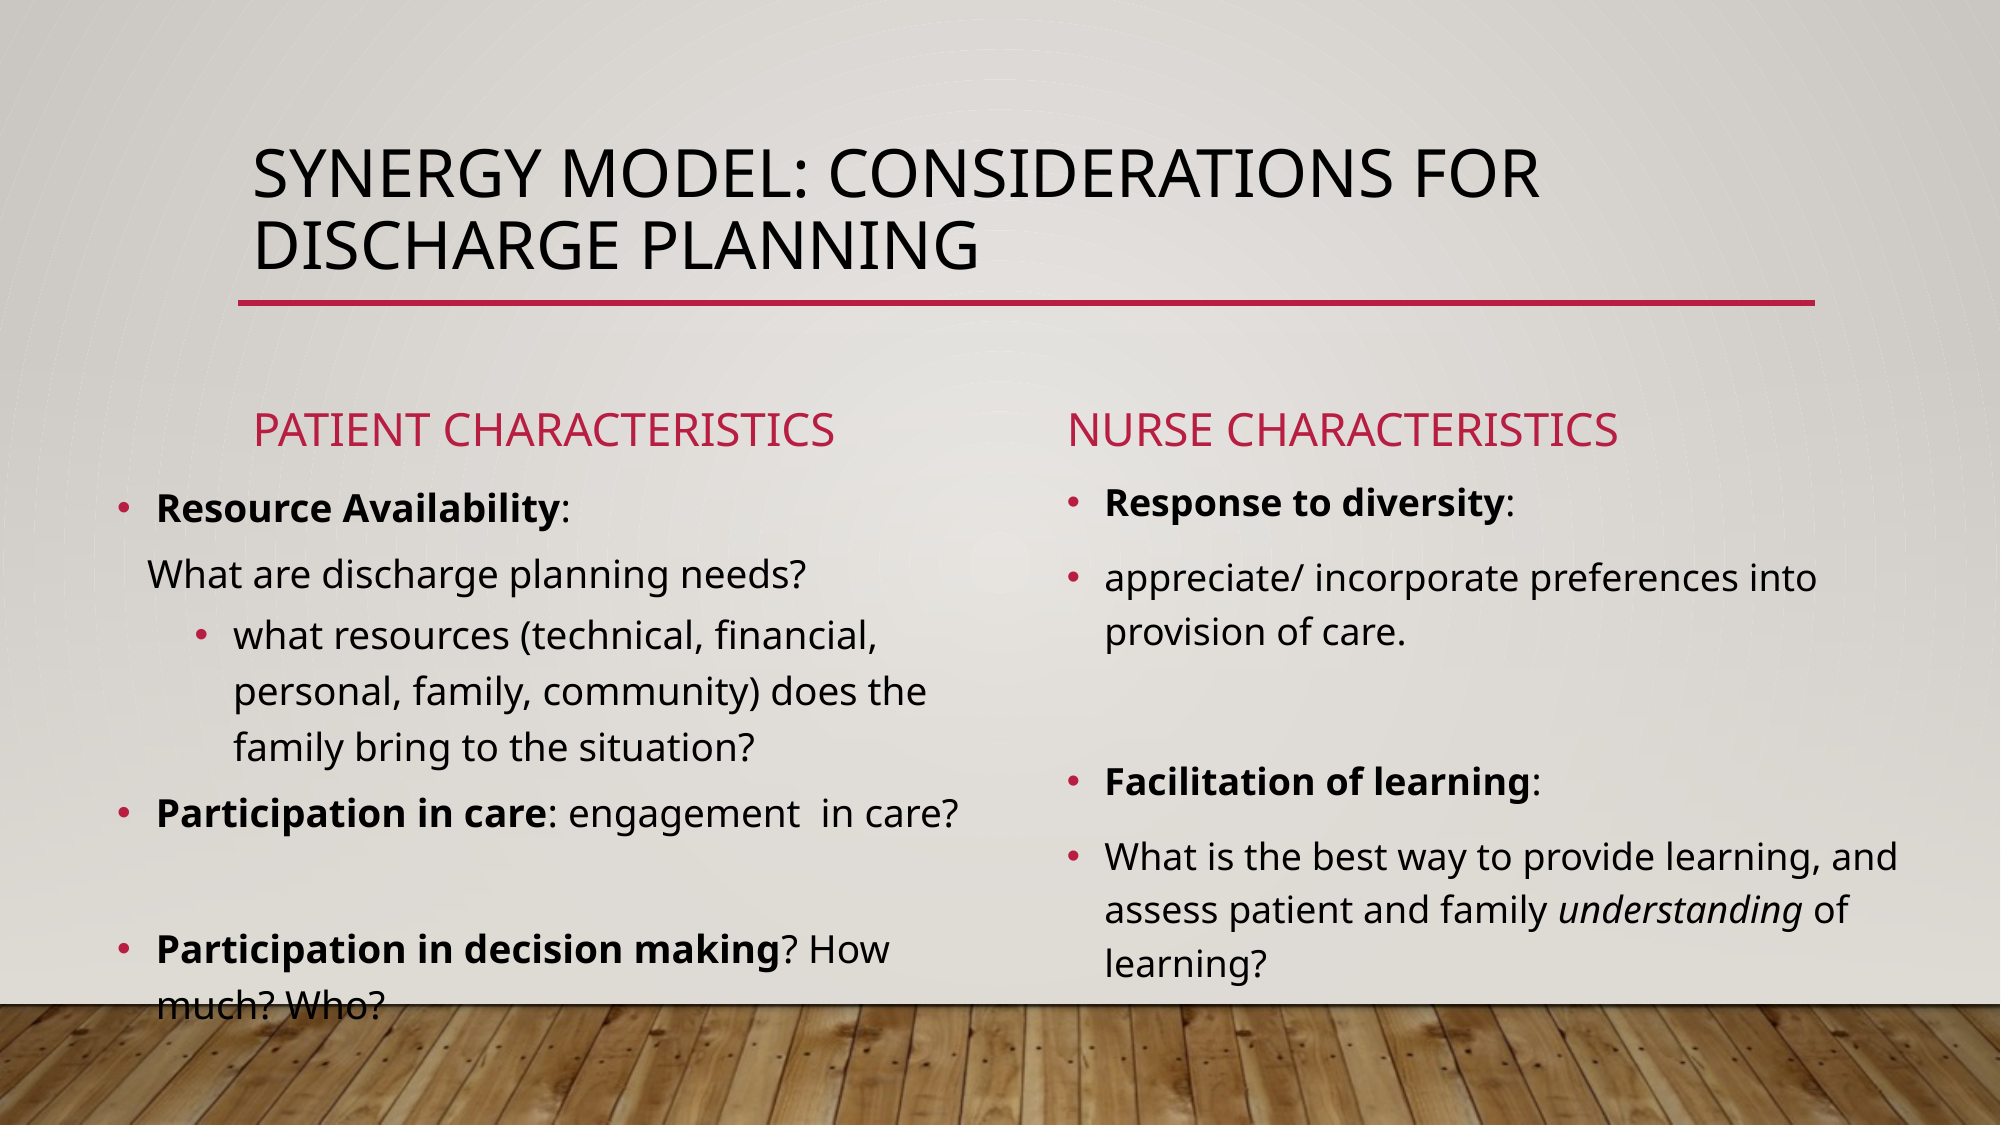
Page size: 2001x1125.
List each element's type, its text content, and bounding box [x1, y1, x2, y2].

list Resource Availability: What are discharge planning needs? what resources (technical, financial, personal, family, community) does the family bring to the situation? Participation in care: engagement in care? Participation in decision making? How much? Who? [102, 432, 1000, 1077]
title Synergy Model: Considerations for Discharge Planning [237, 131, 1814, 306]
list Nurse Characteristics [1051, 331, 1814, 462]
list Patient Characteristics [237, 331, 1000, 432]
picture [0, 1004, 2000, 1125]
list Response to diversity: appreciate/ incorporate preferences into provision of care. Facilitation of learning: What is the best way to provide learning, and assess patient and family understanding of learning? [1051, 462, 1918, 896]
